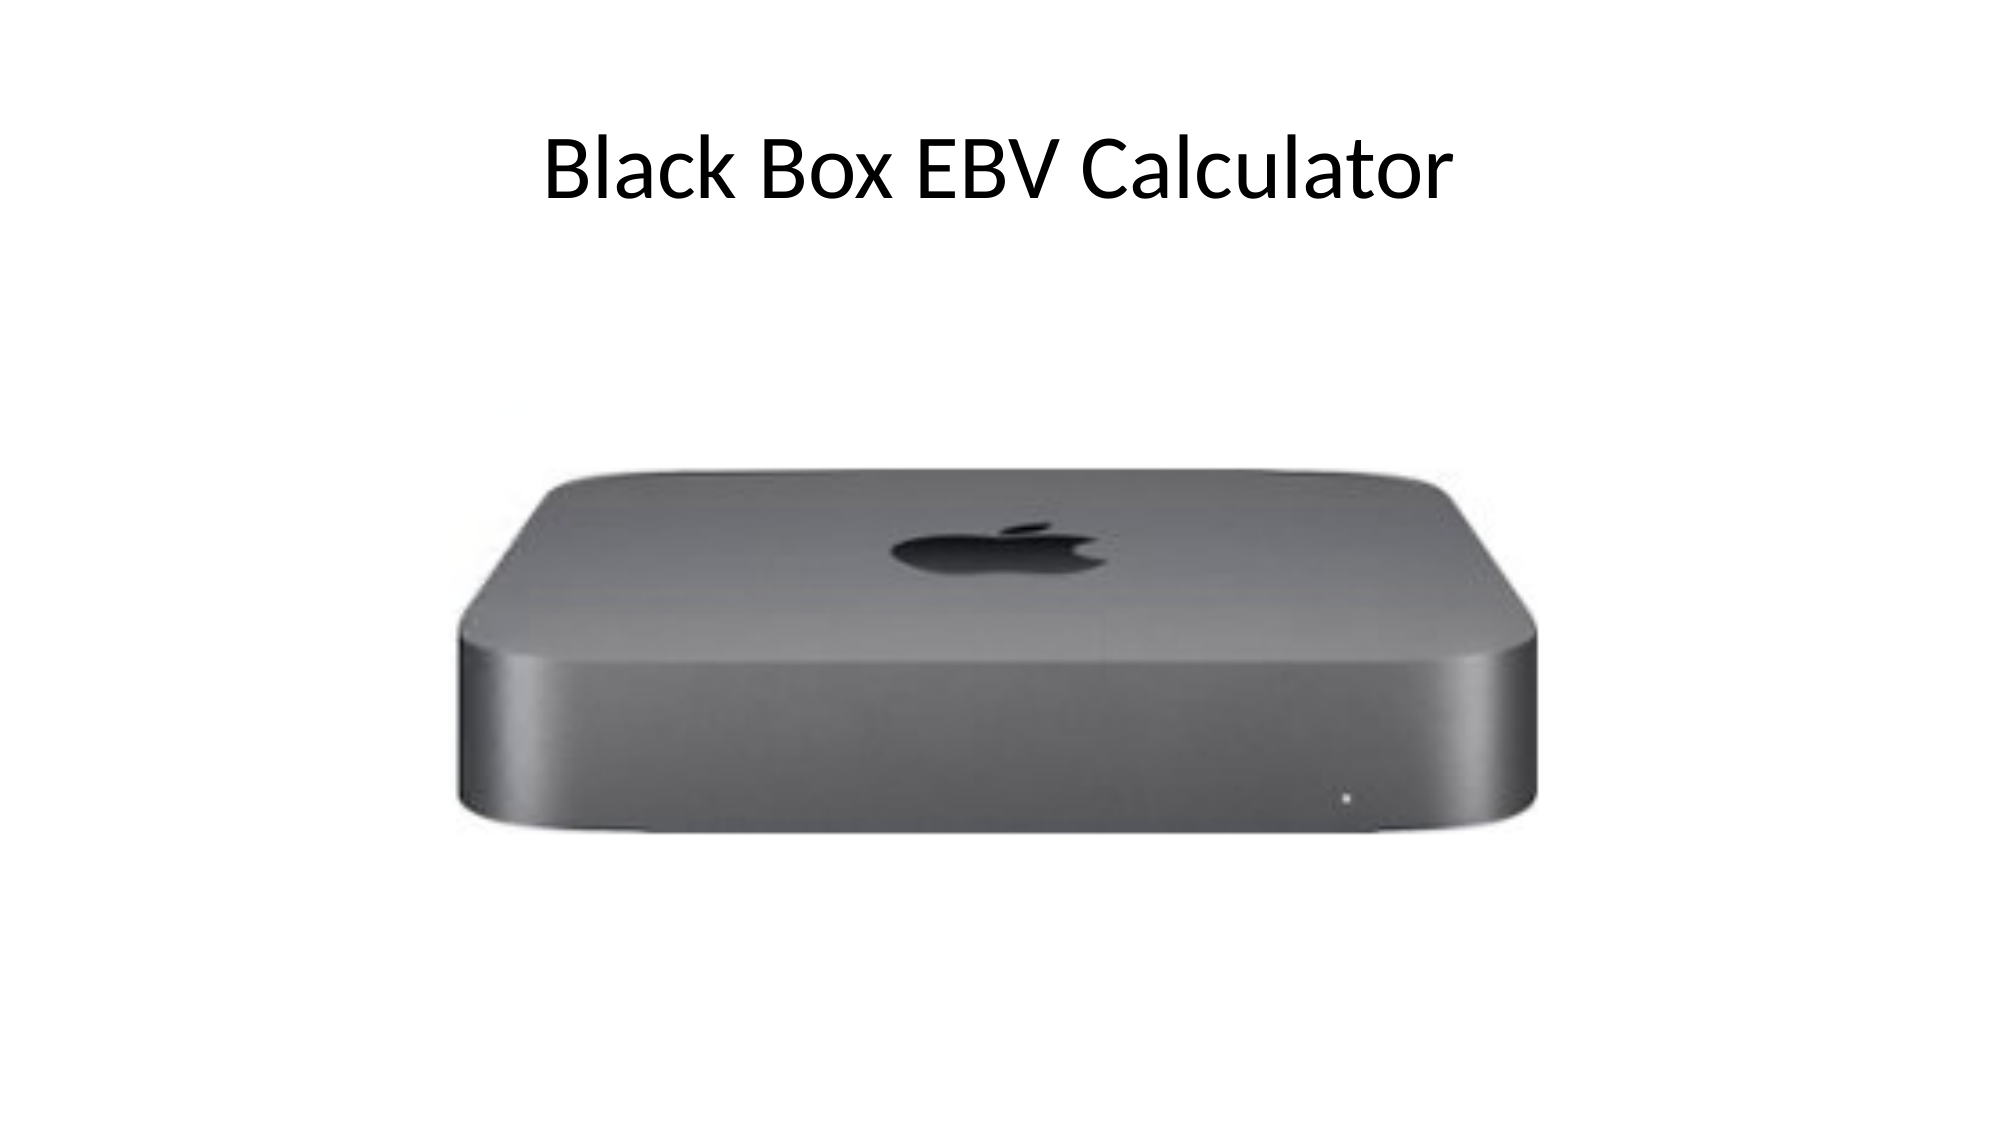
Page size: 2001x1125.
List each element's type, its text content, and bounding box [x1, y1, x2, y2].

title Black Box EBV Calculator [137, 59, 1863, 278]
picture [435, 362, 1565, 897]
